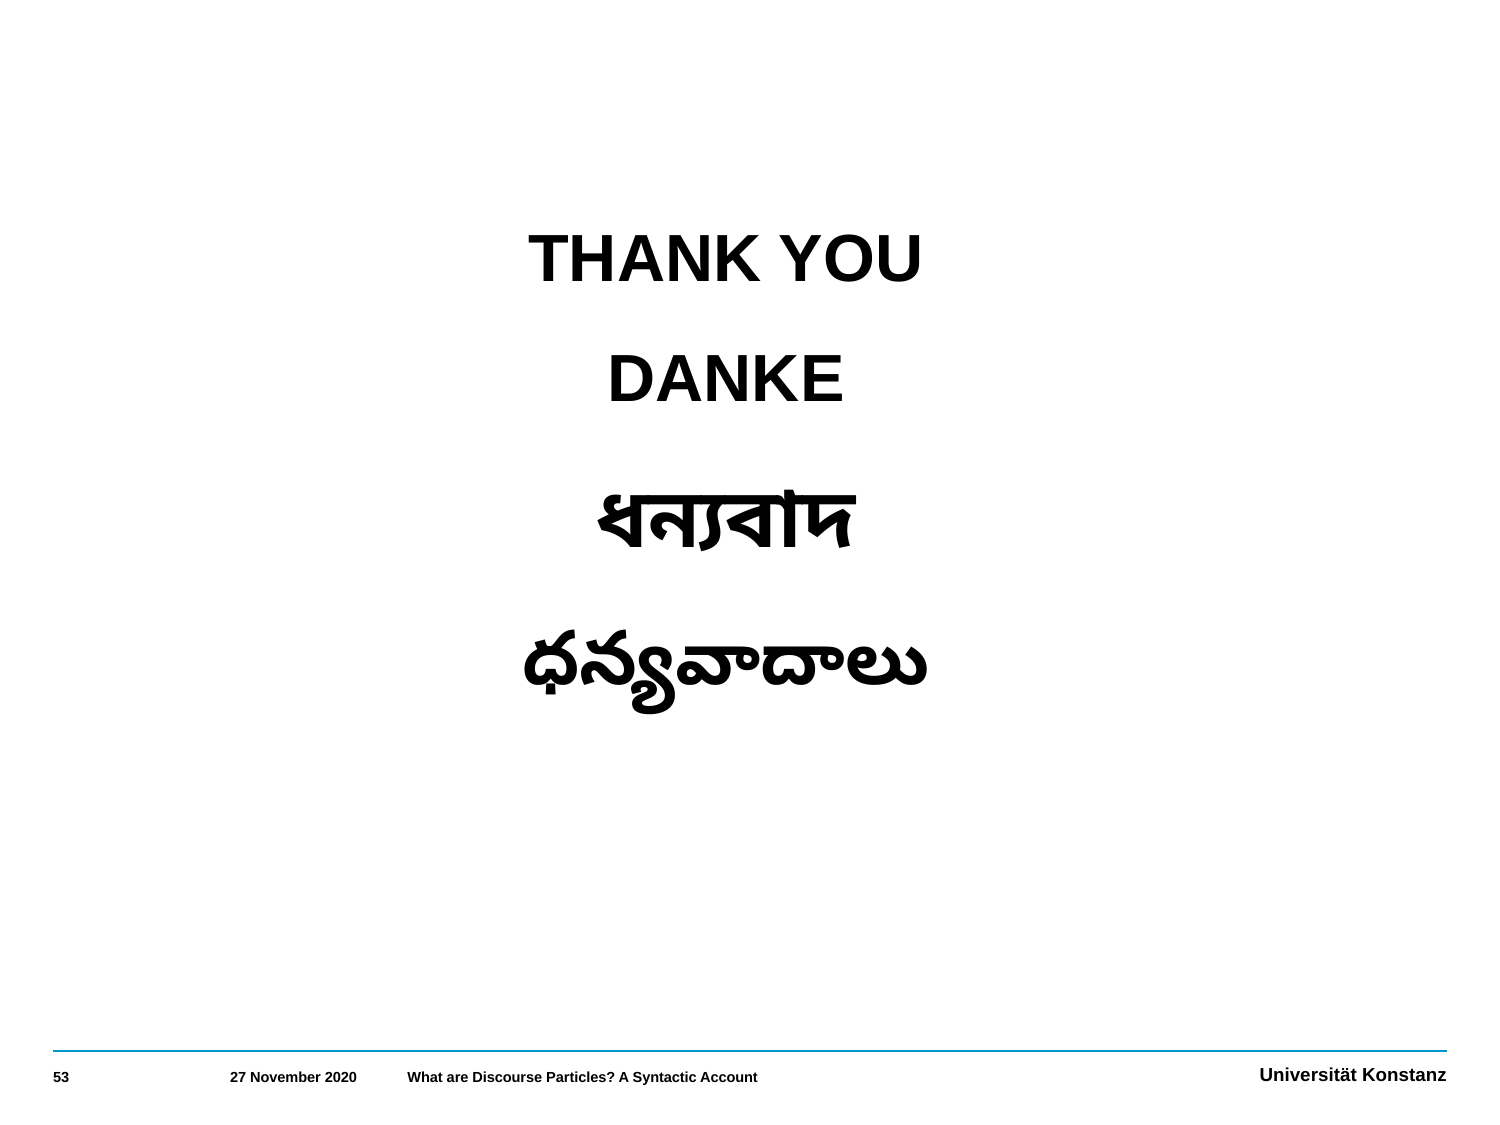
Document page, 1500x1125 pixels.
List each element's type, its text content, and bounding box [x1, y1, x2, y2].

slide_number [230, 1058, 384, 1094]
slide_number 53 [53, 1058, 207, 1094]
footer What are Discourse Particles? A Syntactic Account [407, 1058, 916, 1094]
title THANK YOU DANKE ধন্যবাদ ధన్యవాదాలు [206, 54, 1246, 929]
